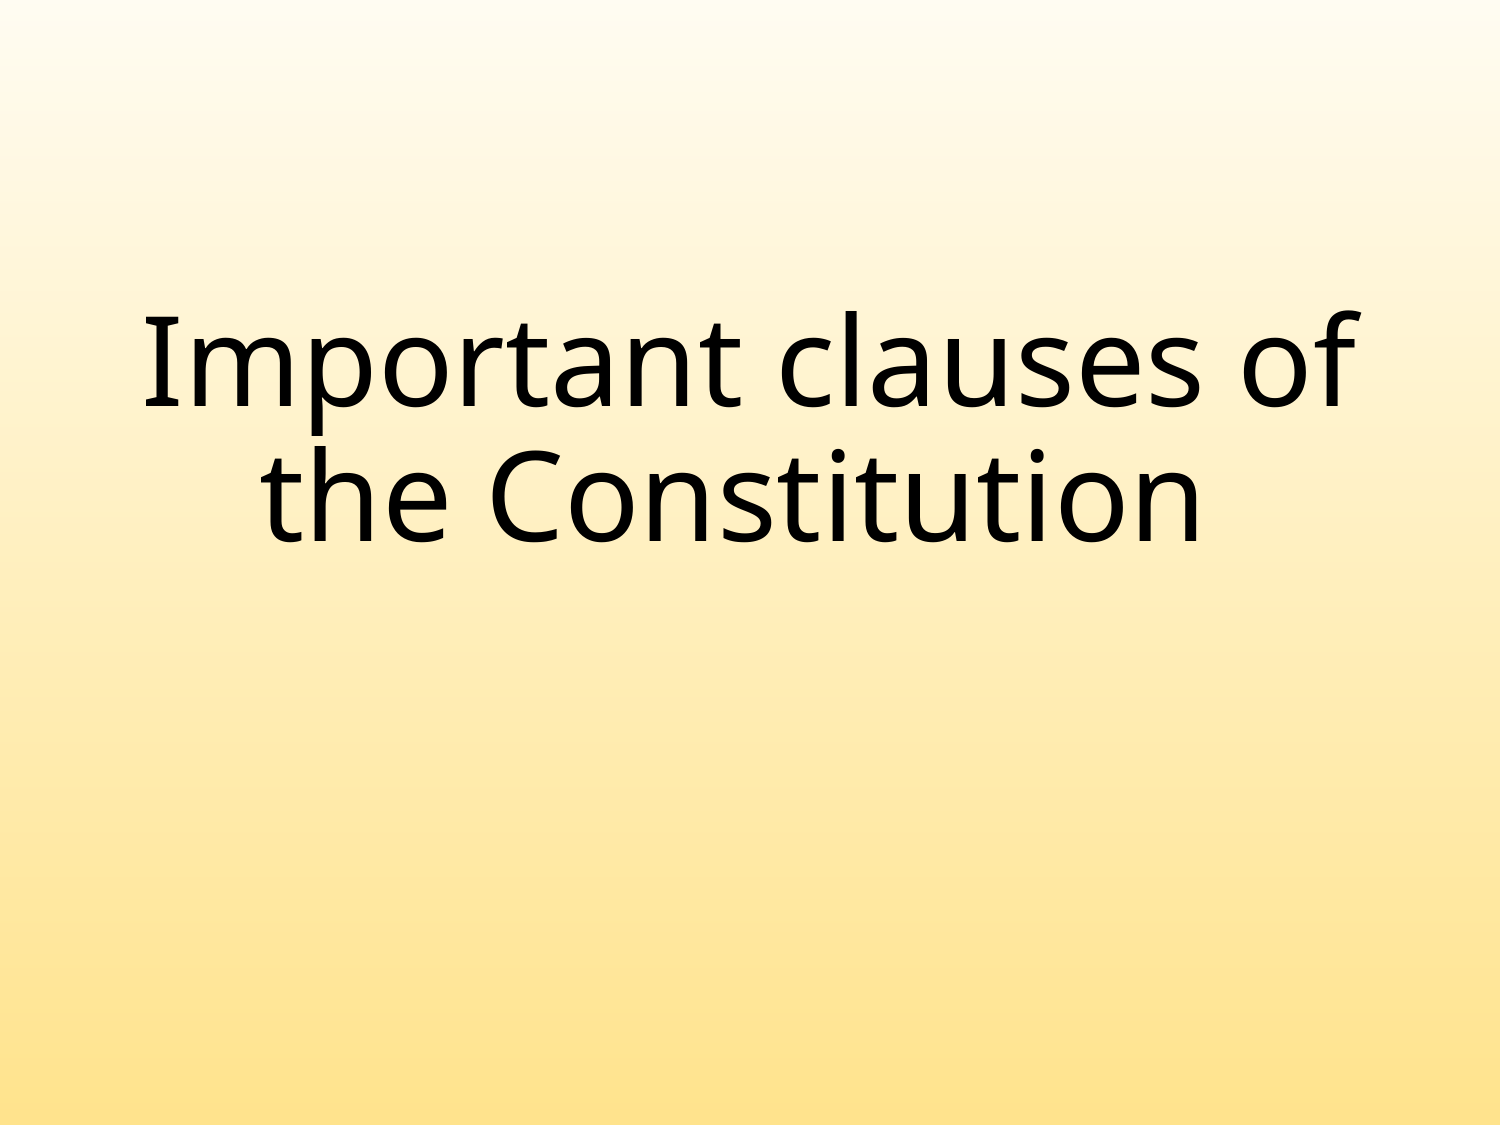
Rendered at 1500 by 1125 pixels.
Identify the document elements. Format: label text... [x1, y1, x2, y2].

title Important clauses of the Constitution [112, 184, 1388, 576]
